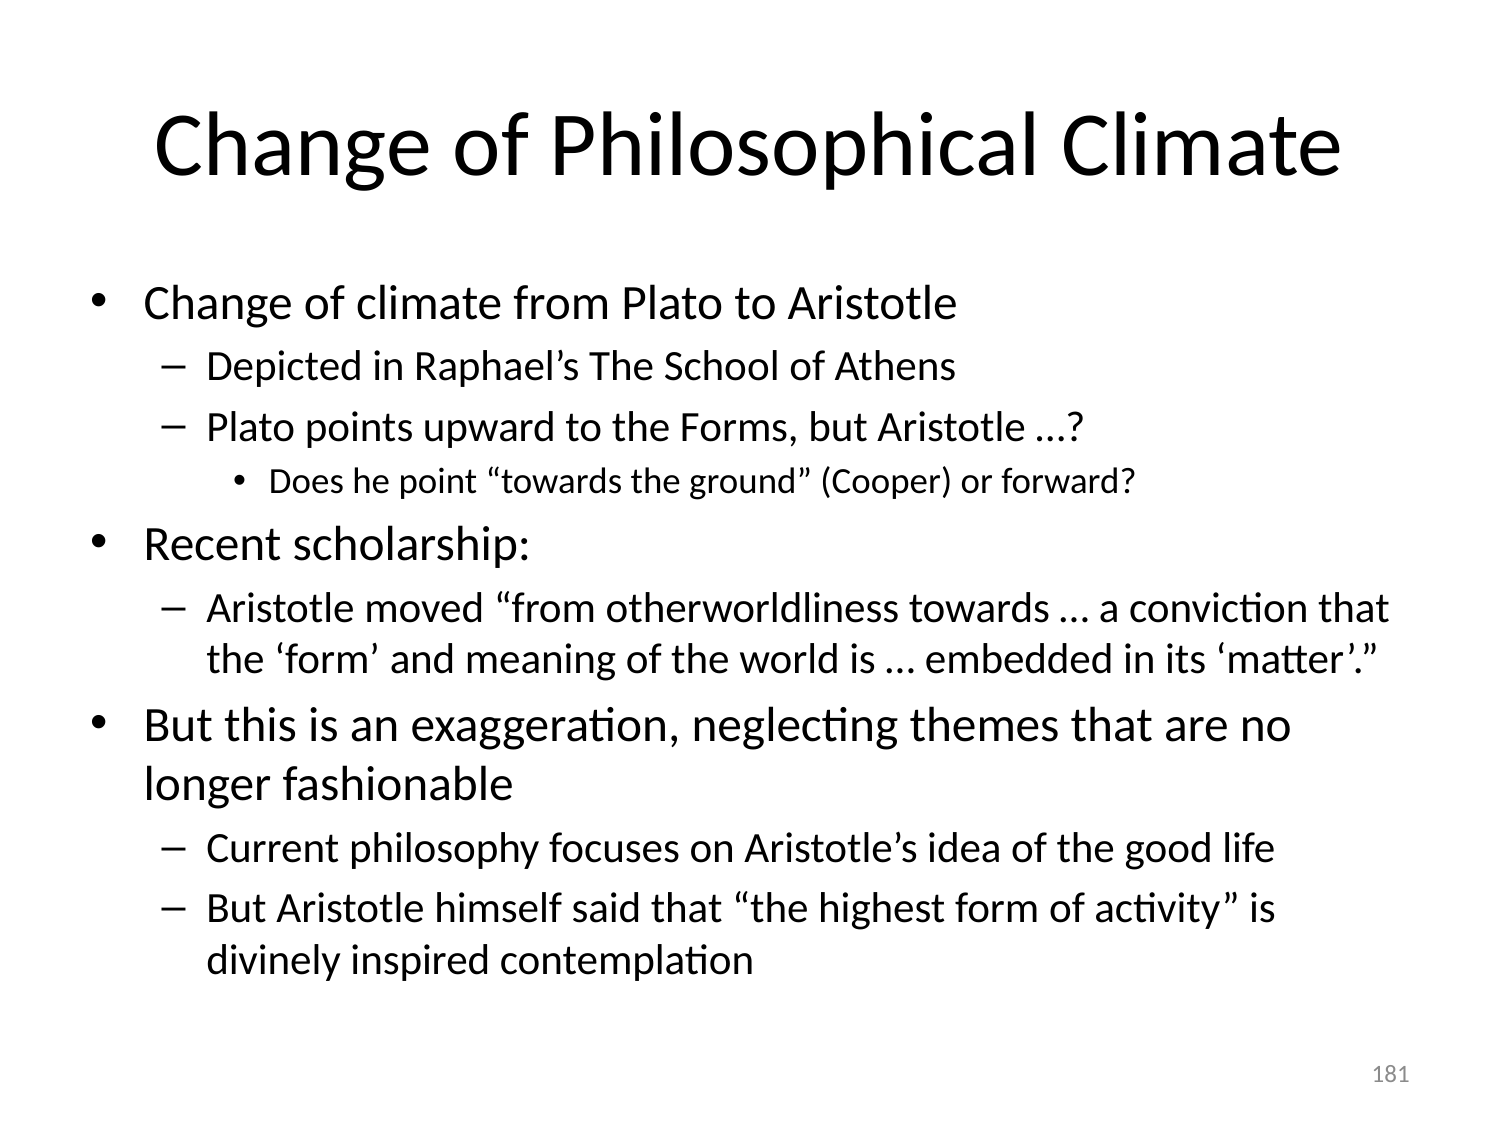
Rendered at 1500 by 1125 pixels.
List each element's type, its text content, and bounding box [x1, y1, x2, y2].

slide_number 181 [1074, 1042, 1425, 1103]
title Change of Philosophical Climate [75, 45, 1425, 233]
list Change of climate from Plato to Aristotle Depicted in Raphael’s The School of Athens Plato points upward to the Forms, but Aristotle …? Does he point “towards the ground” (Cooper) or forward? Recent scholarship: Aristotle moved “from otherworldliness towards … a conviction that the ‘form’ and meaning of the world is … embedded in its ‘matter’.” But this is an exaggeration, neglecting themes that are no longer fashionable Current philosophy focuses on Aristotle’s idea of the good life But Aristotle himself said that “the highest form of activity” is divinely inspired contemplation [75, 262, 1425, 1005]
